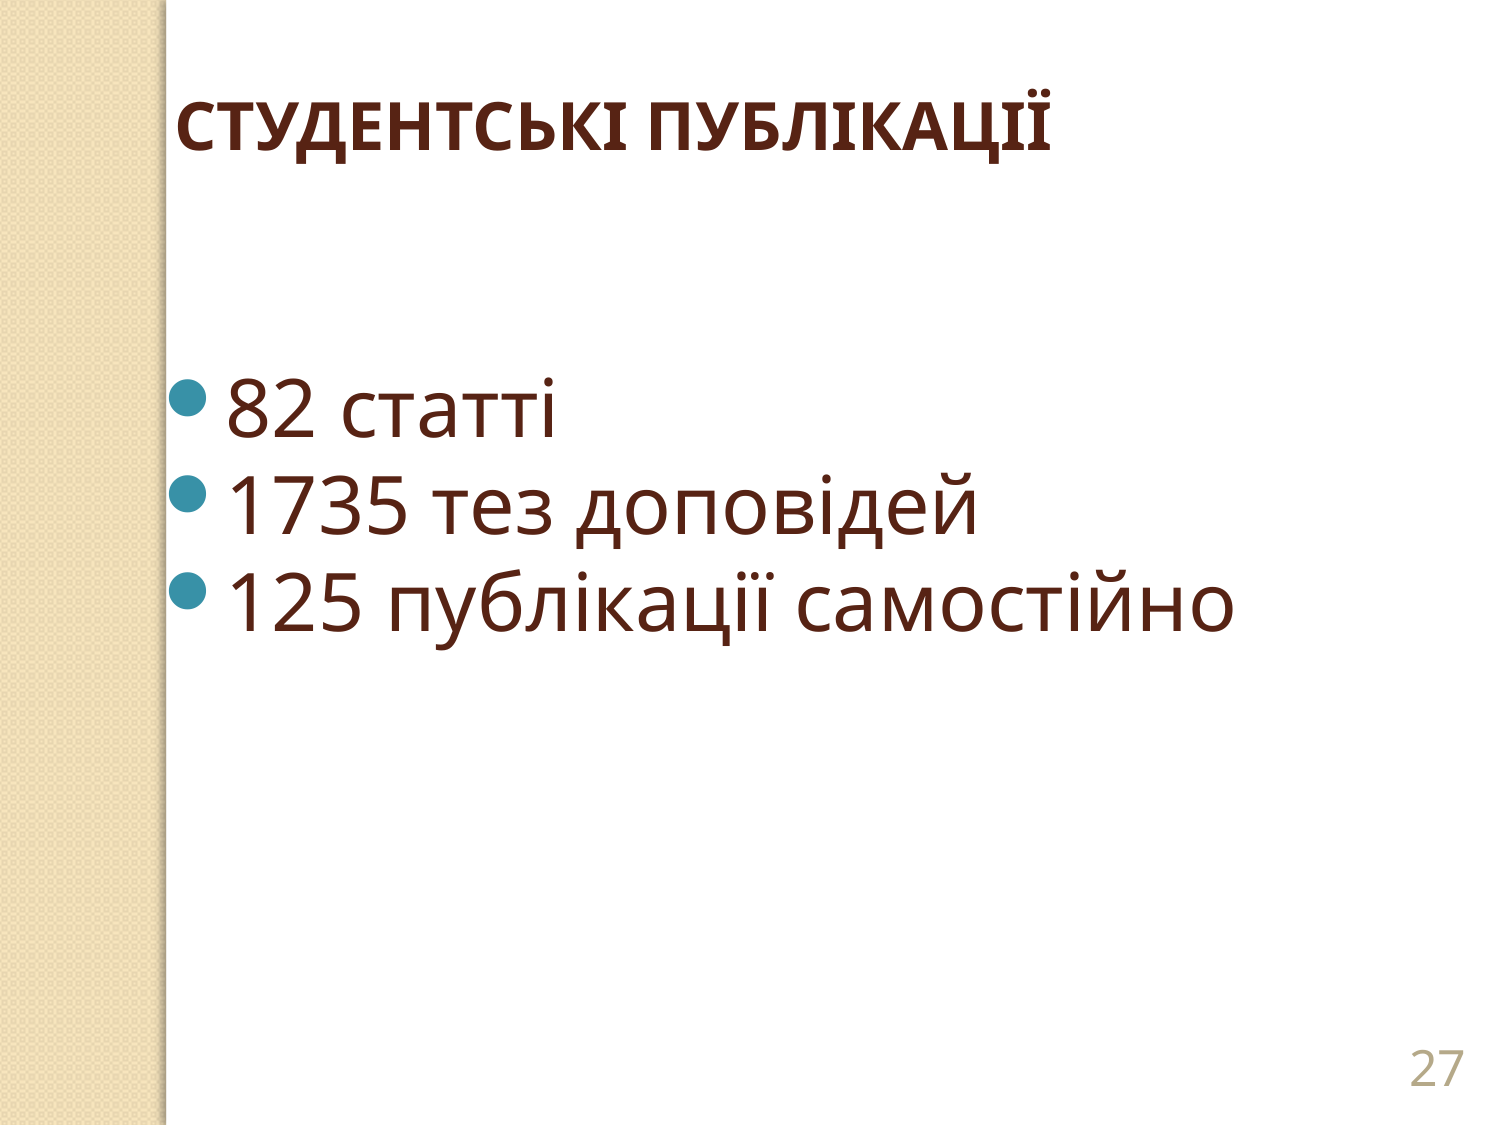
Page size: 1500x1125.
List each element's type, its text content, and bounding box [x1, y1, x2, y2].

text_box Студентські Публікації [159, 76, 1500, 279]
slide_number 27 [1387, 1034, 1488, 1113]
text_box 82 статті 1735 тез доповідей 125 публікації самостійно [135, 349, 1471, 657]
